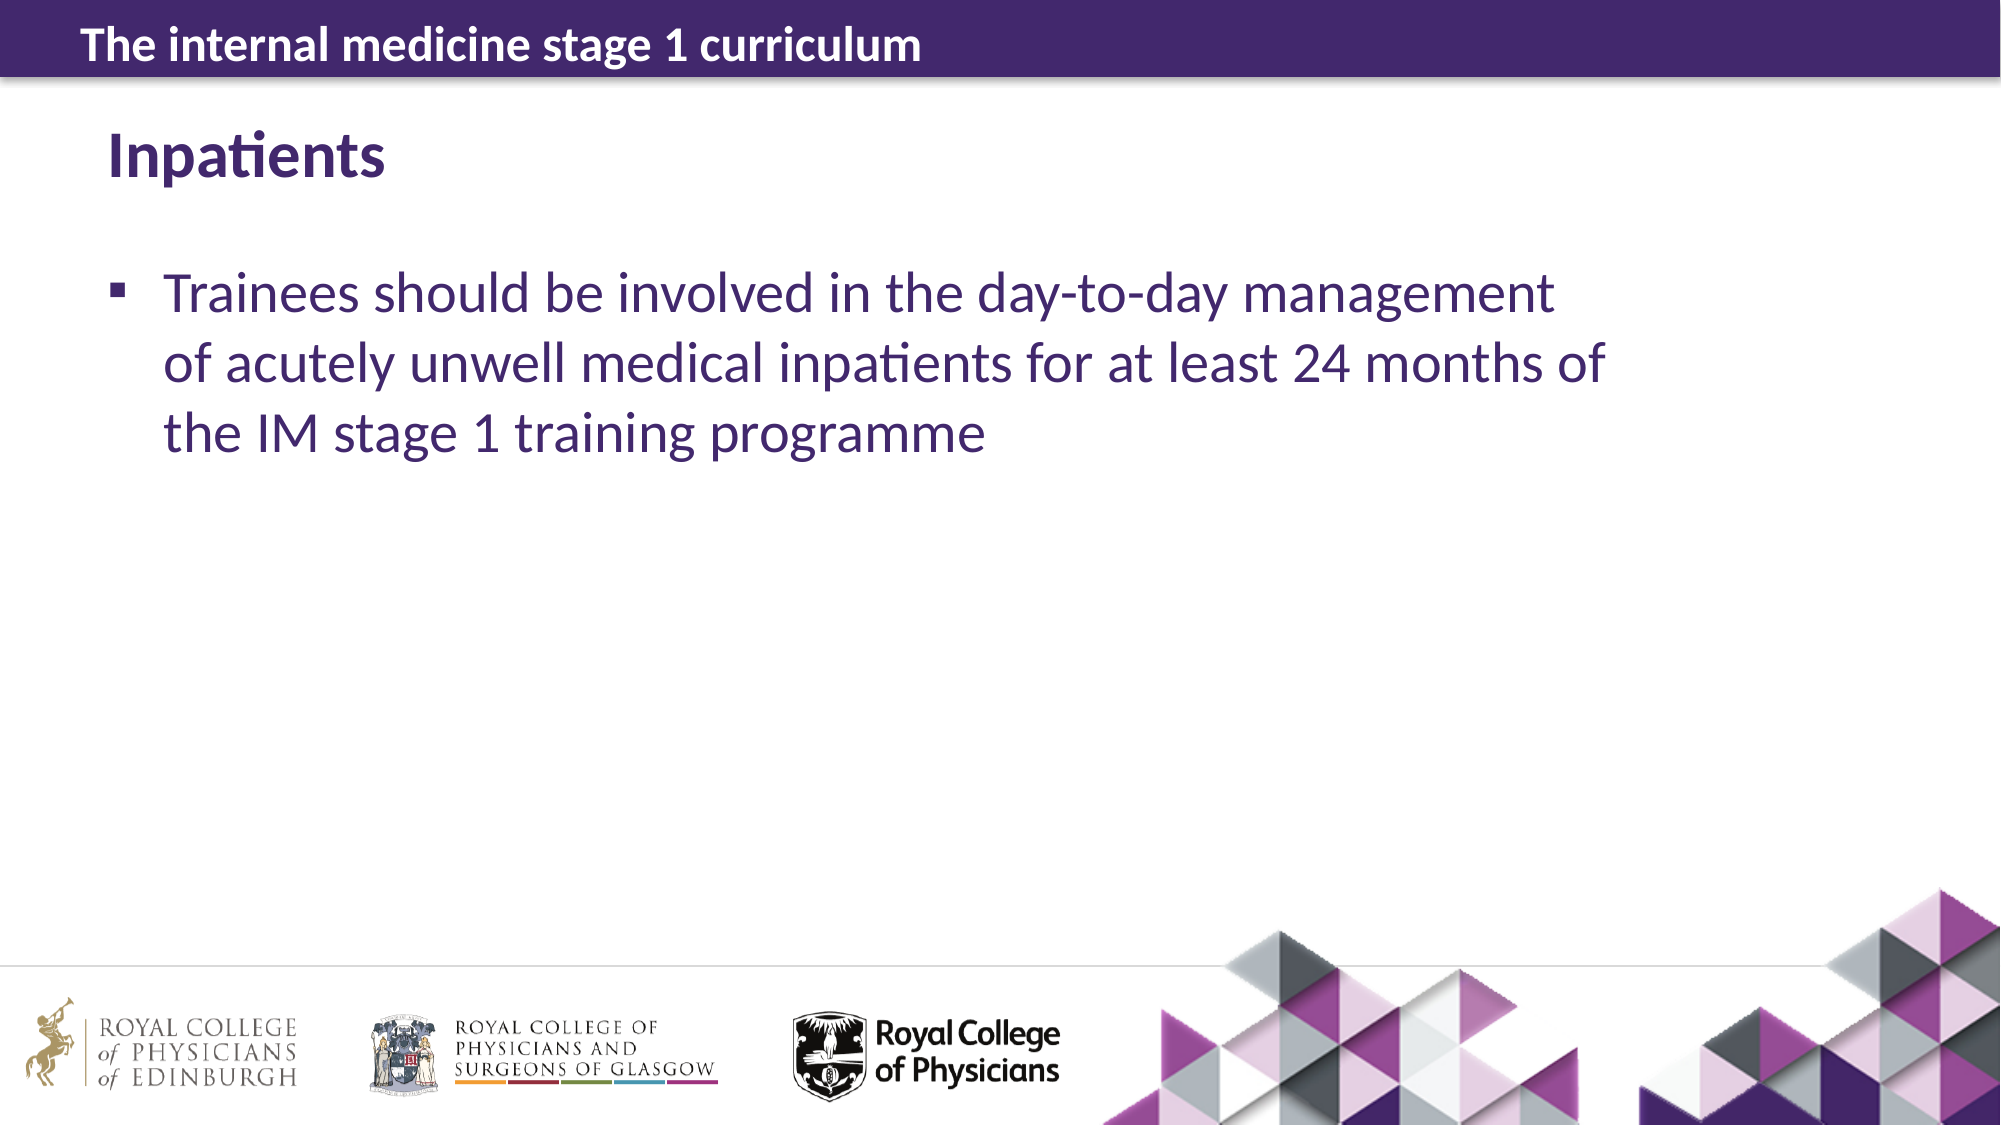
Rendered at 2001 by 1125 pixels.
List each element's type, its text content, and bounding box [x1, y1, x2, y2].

list Trainees should be involved in the day-to-day management of acutely unwell medical inpatients for at least 24 months of the IM stage 1 training programme [99, 245, 1623, 977]
title Inpatients [99, 82, 1901, 219]
picture [7, 992, 1074, 1109]
picture [1099, 887, 2000, 1125]
